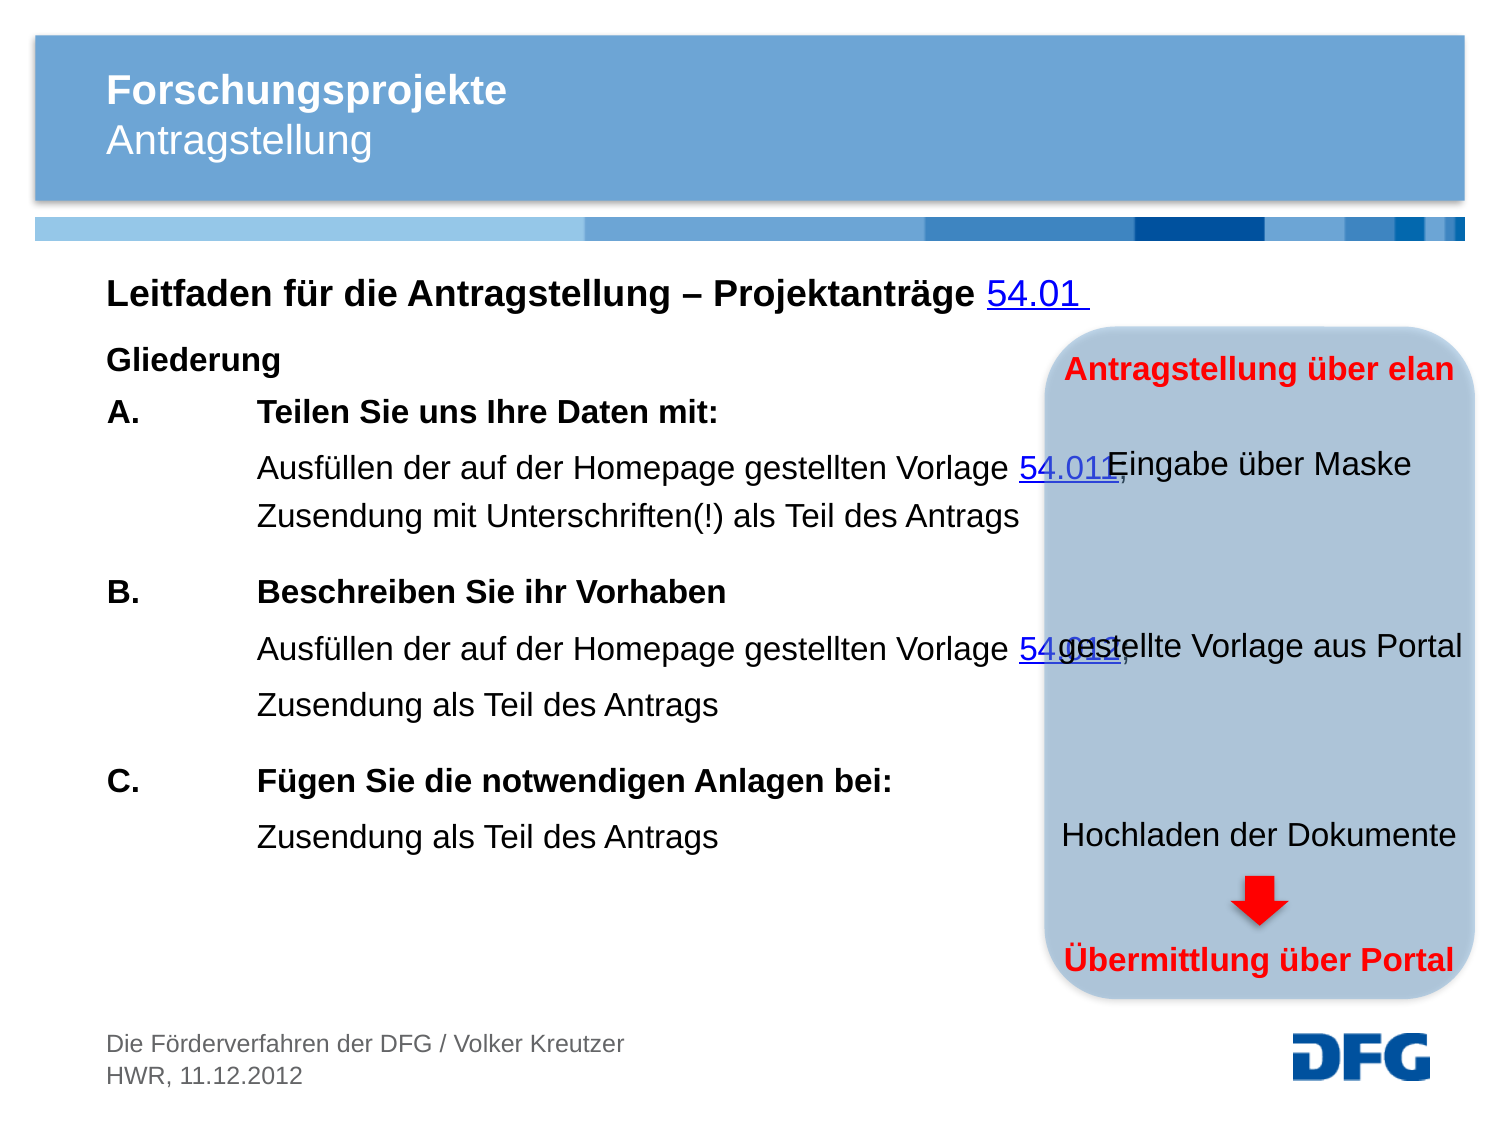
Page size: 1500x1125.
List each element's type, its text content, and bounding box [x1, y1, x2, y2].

picture [35, 217, 1465, 241]
list Antragstellung [105, 117, 1406, 163]
list Leitfaden für die Antragstellung – Projektanträge 54.01 Gliederung A. Teilen Sie uns Ihre Daten mit: Ausfüllen der auf der Homepage gestellten Vorlage 54.011; Zusendung mit Unterschriften(!) als Teil des Antrags B. Beschreiben Sie ihr Vorhaben Ausfüllen der auf der Homepage gestellten Vorlage 54.012; Zusendung als Teil des Antrags C. Fügen Sie die notwendigen Anlagen bei: Zusendung als Teil des Antrags [35, 245, 1500, 988]
title Forschungsprojekte [105, 68, 1406, 114]
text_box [1040, 326, 1491, 1000]
picture [1293, 1033, 1430, 1081]
footer Die Förderverfahren der DFG / Volker Kreutzer [106, 1027, 1150, 1060]
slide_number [106, 1060, 1150, 1100]
